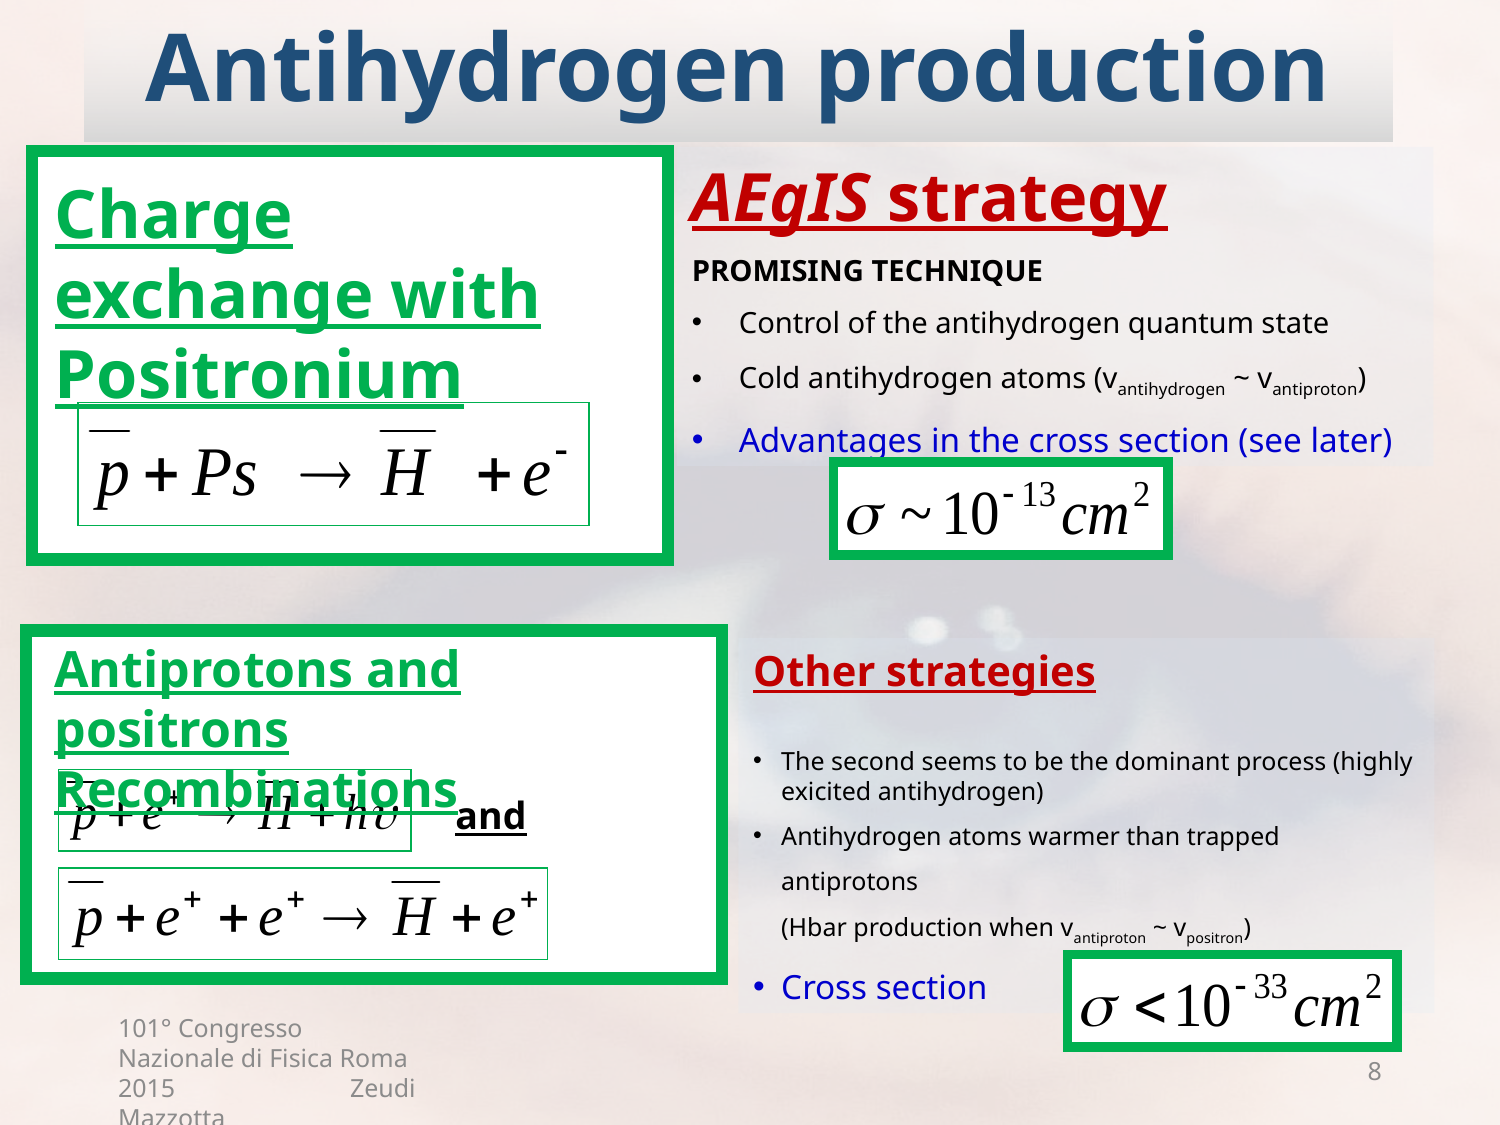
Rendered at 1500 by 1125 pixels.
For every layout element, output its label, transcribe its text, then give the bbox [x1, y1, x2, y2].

slide_number 8 [1059, 1042, 1397, 1103]
text_box Antiprotons and positrons Recombinations [39, 630, 696, 826]
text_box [59, 770, 411, 851]
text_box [78, 402, 589, 525]
text_box [31, 150, 669, 560]
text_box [59, 868, 547, 959]
slide_number 101° Congresso Nazionale di Fisica Roma 2015 Zeudi Mazzotta [103, 1042, 441, 1103]
text_box Charge exchange with Positronium [40, 164, 626, 420]
text_box [25, 629, 723, 980]
text_box and [440, 784, 561, 845]
text_box Other strategies The second seems to be the dominant process (highly exicited antihydrogen) Antihydrogen atoms warmer than trapped antiprotons (Hbar production when vantiproton ~ vpositron) Cross section [738, 637, 1435, 1014]
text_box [1071, 958, 1393, 1043]
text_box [837, 466, 1164, 551]
title Antihydrogen production [84, 0, 1393, 142]
text_box AEgIS strategy PROMISING TECHNIQUE Control of the antihydrogen quantum state Cold antihydrogen atoms (vantihydrogen ~ vantiproton) Advantages in the cross section (see later) [677, 146, 1434, 467]
